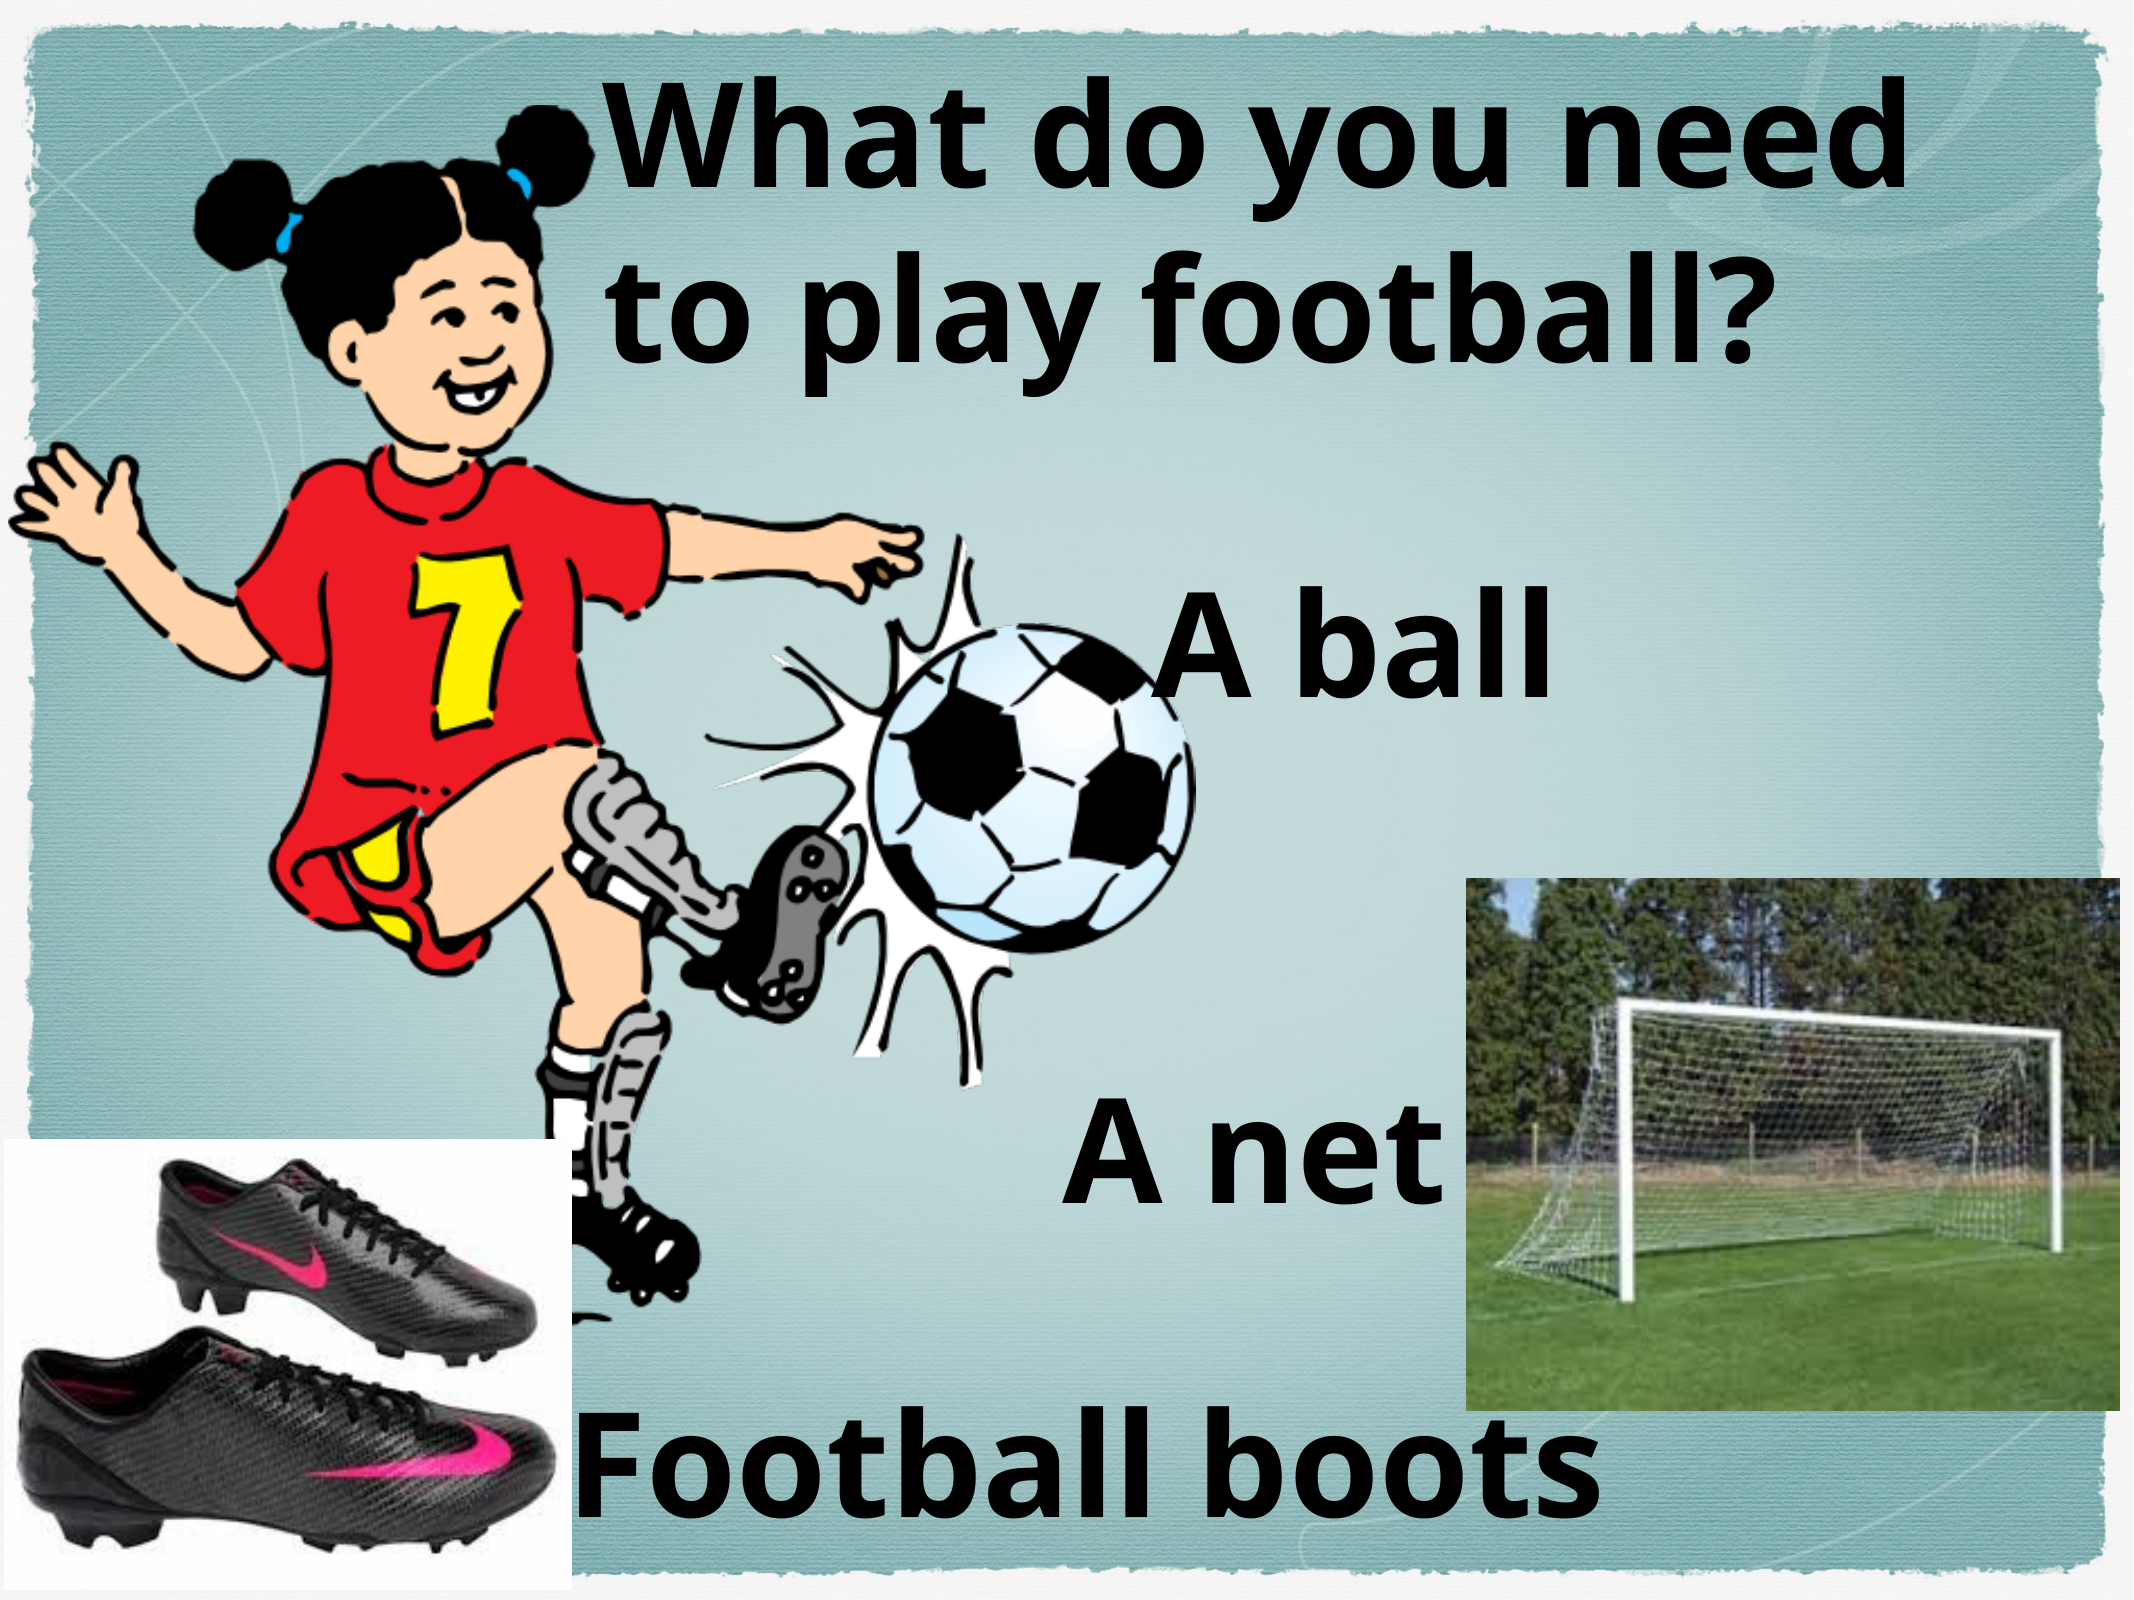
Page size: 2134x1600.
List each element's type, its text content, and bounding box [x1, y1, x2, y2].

picture [0, 0, 2134, 1600]
text_box Football boots [573, 1363, 1776, 1556]
text_box What do you need to play football? [594, 33, 2116, 400]
text_box A net [1196, 1048, 1465, 1241]
text_box A ball [1196, 543, 1748, 736]
